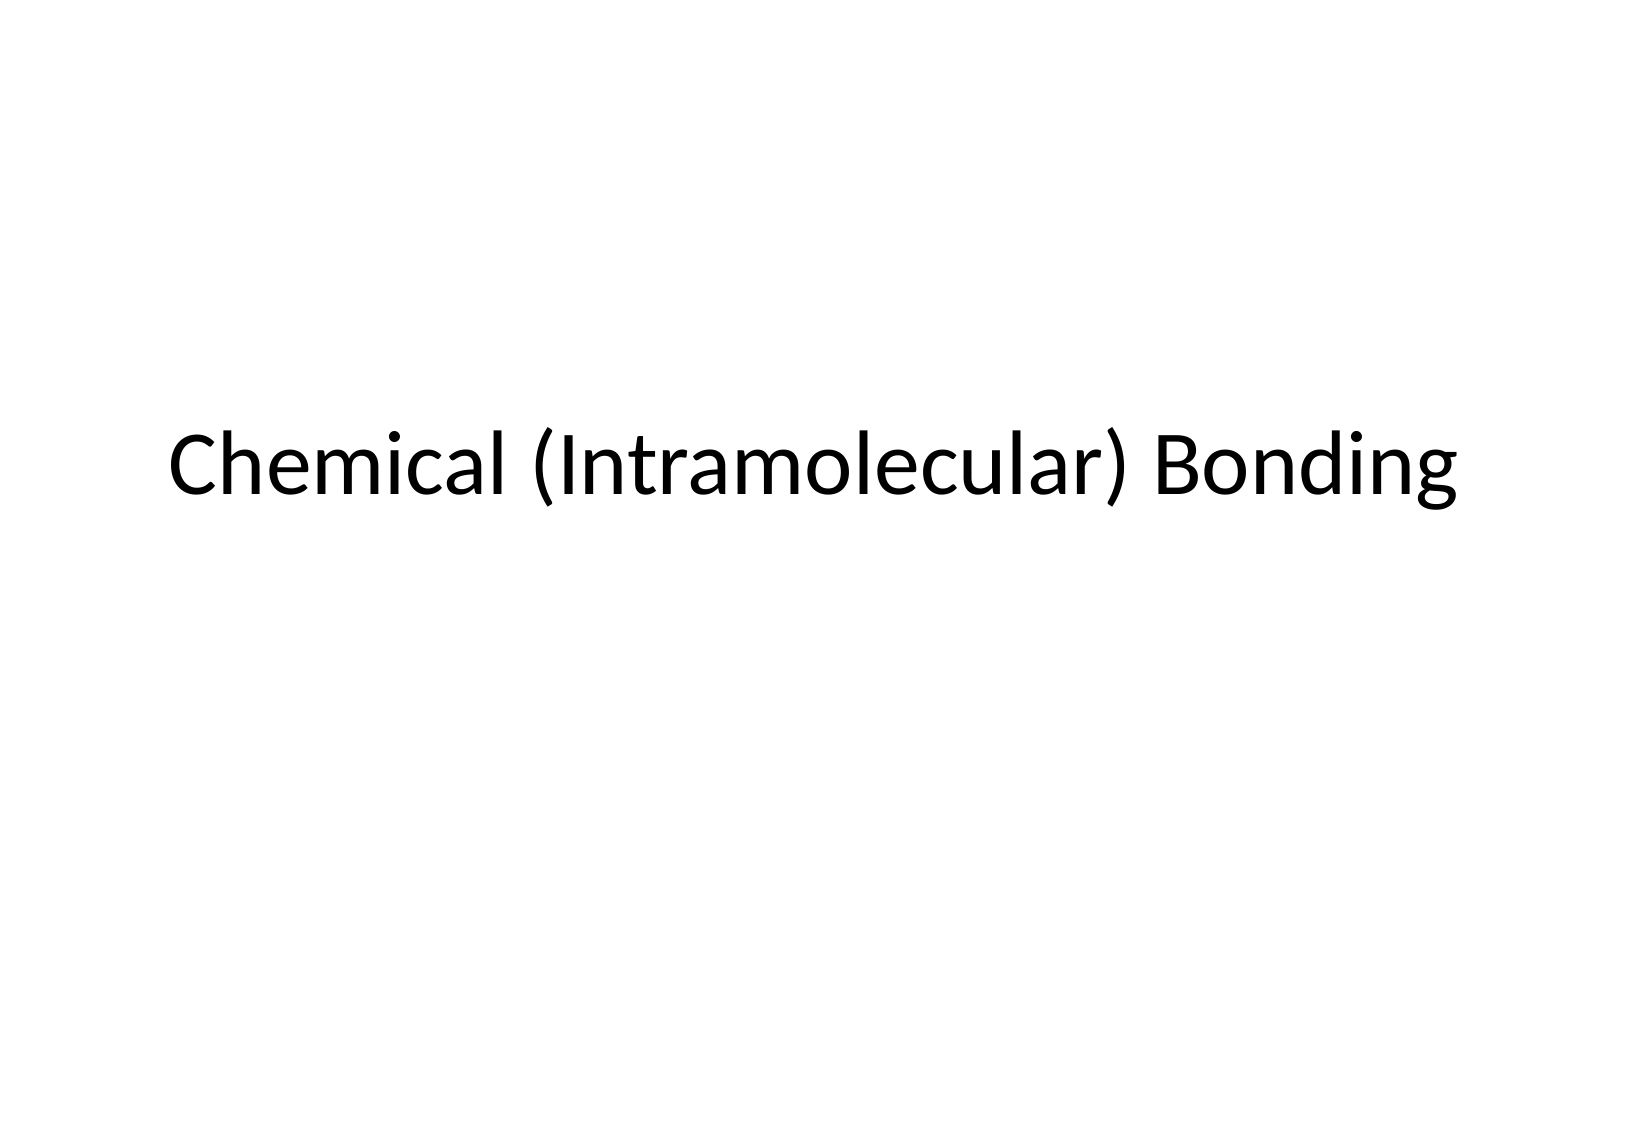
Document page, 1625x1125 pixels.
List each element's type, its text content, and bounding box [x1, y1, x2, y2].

title Chemical (Intramolecular) Bonding [124, 337, 1506, 579]
